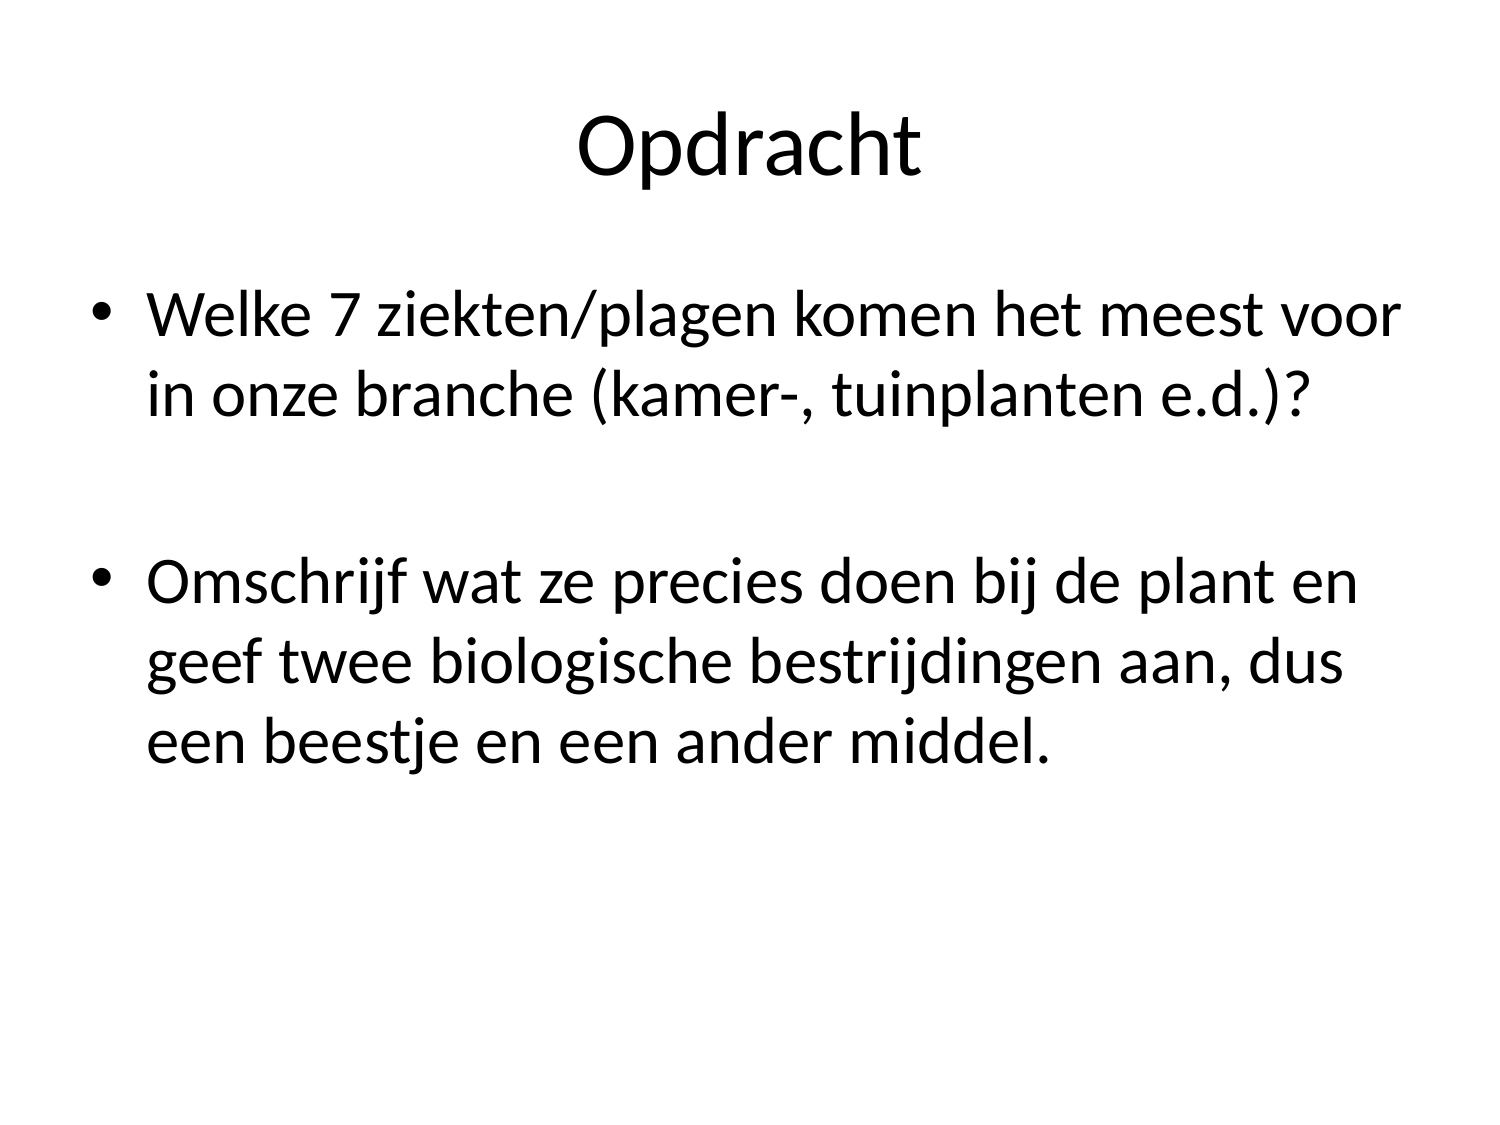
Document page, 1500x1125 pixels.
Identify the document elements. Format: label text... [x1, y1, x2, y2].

list Welke 7 ziekten/plagen komen het meest voor in onze branche (kamer-, tuinplanten e.d.)? Omschrijf wat ze precies doen bij de plant en geef twee biologische bestrijdingen aan, dus een beestje en een ander middel. [75, 262, 1425, 1005]
title Opdracht [75, 45, 1425, 233]
